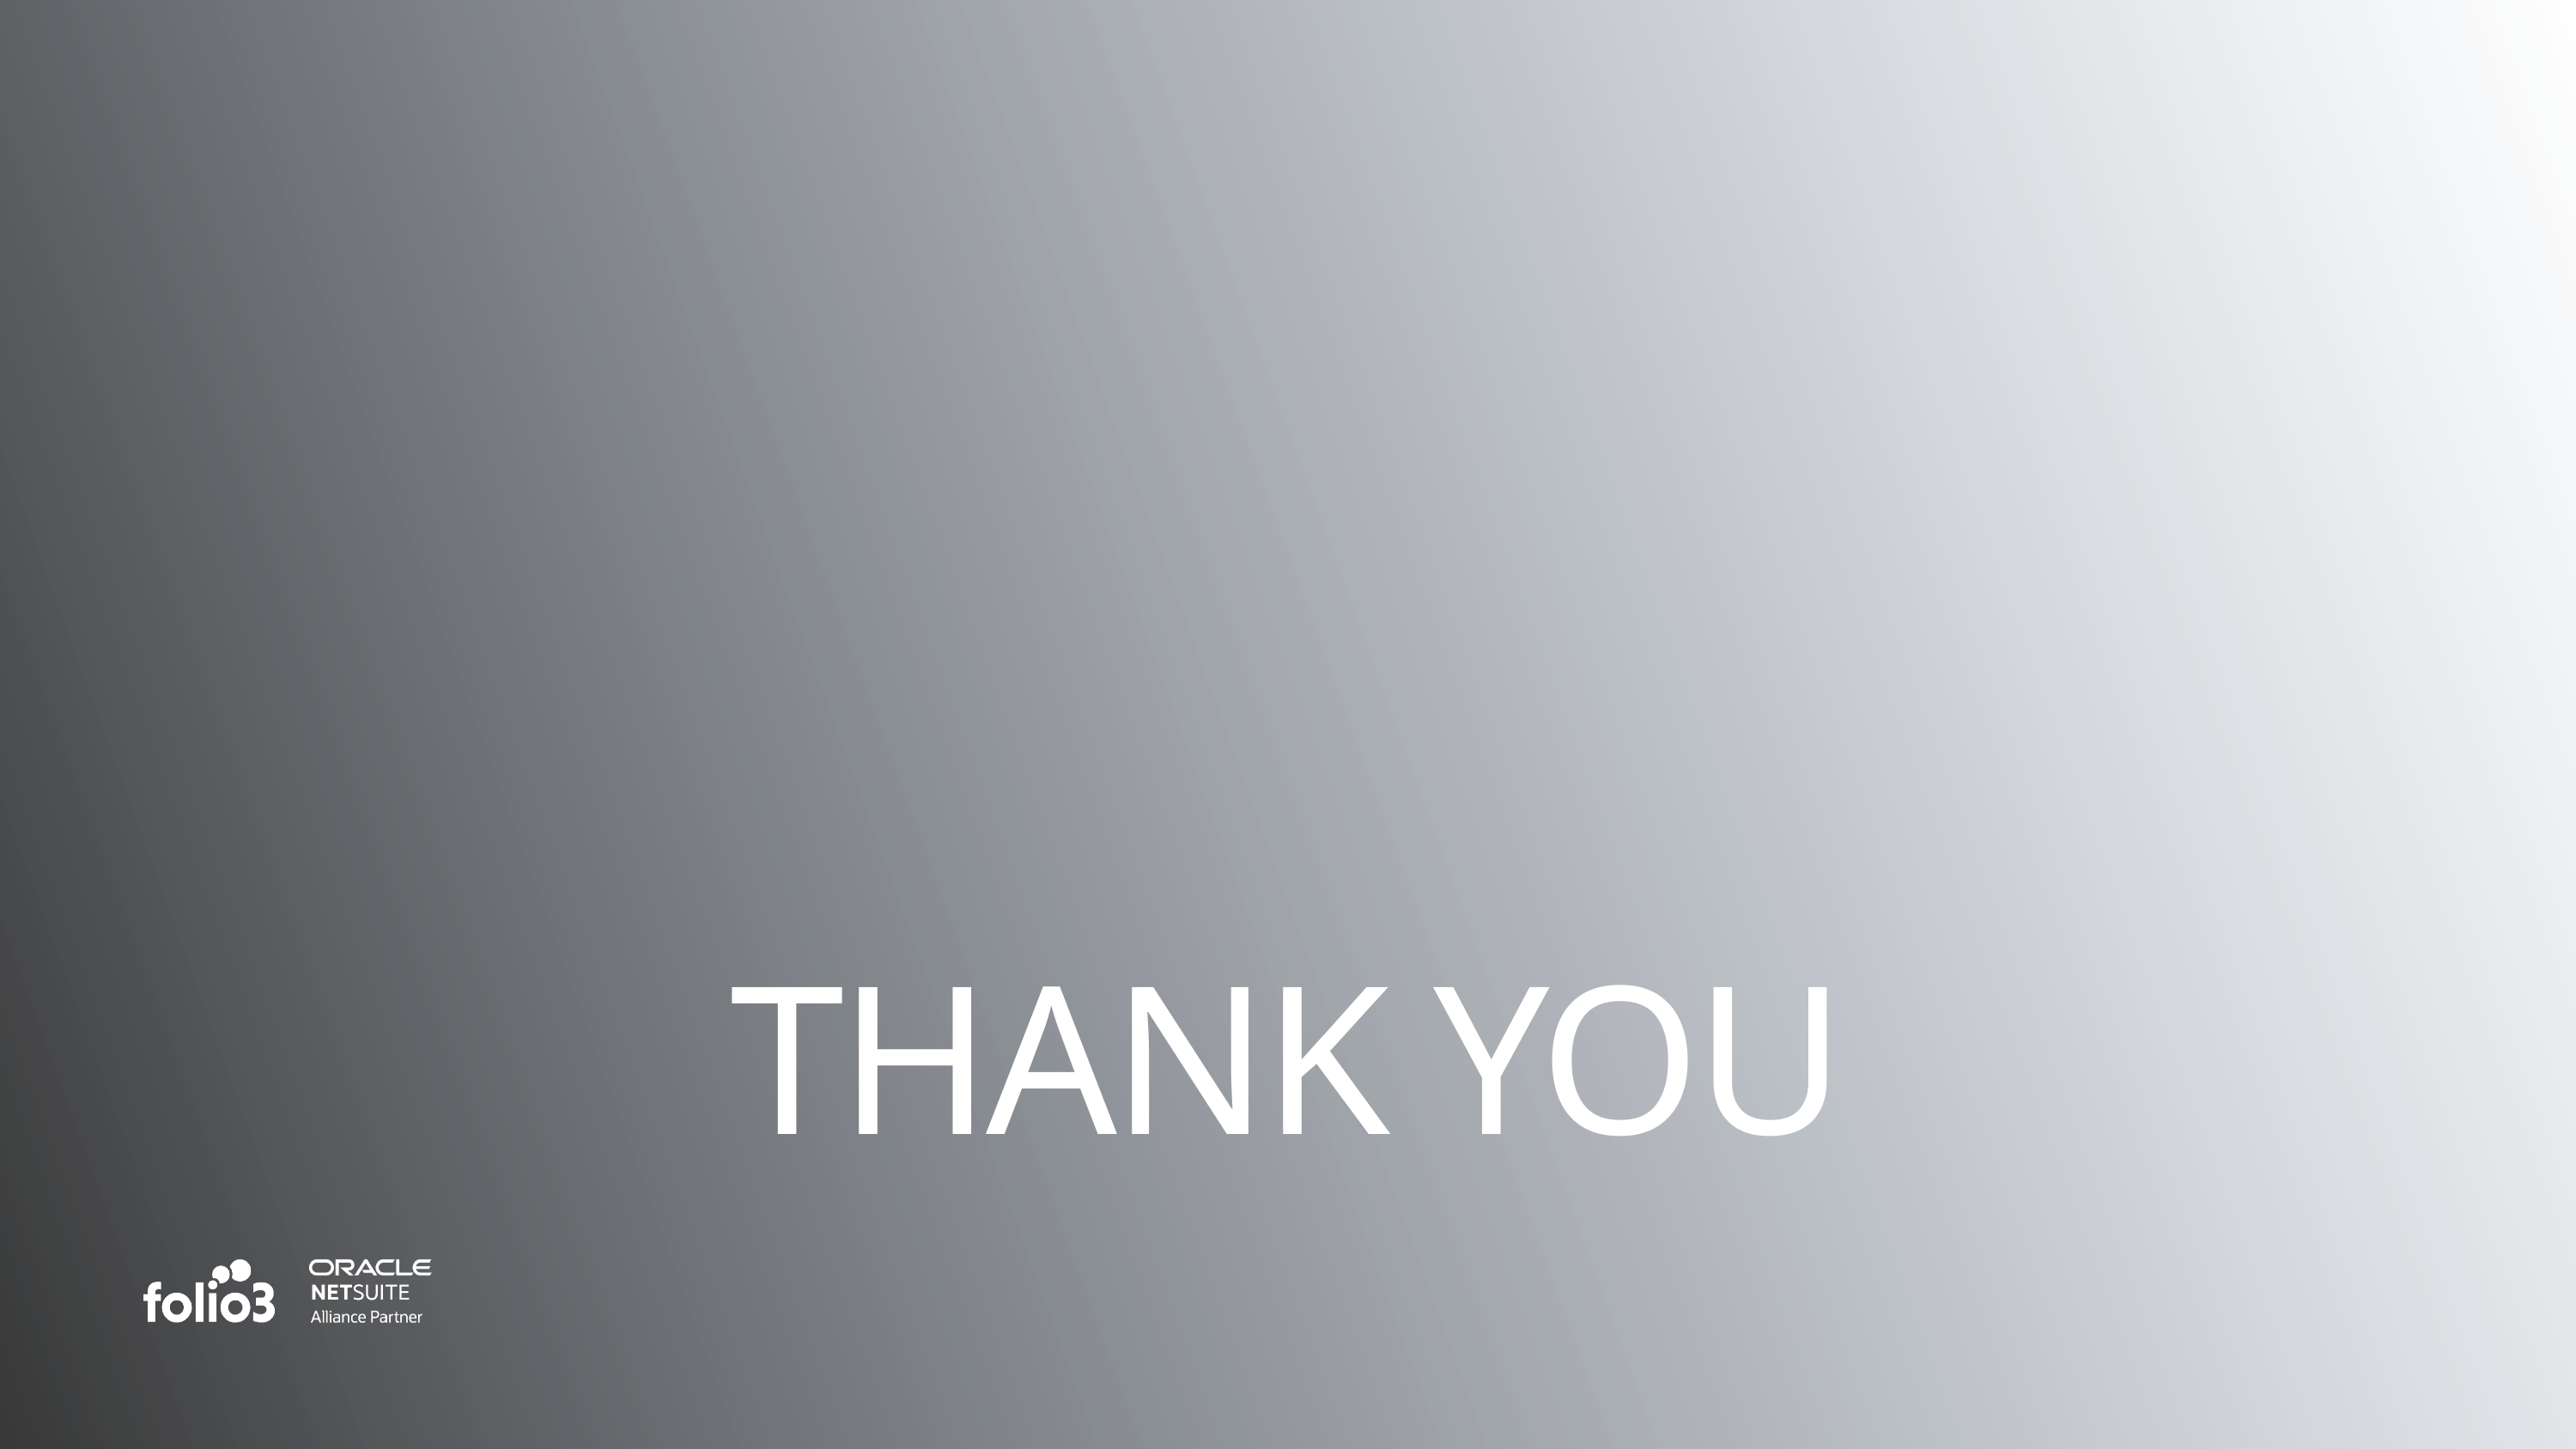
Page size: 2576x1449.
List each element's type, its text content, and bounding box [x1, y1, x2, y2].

text_box [0, 0, 2576, 1449]
text_box THANK YOU [717, 922, 1859, 1183]
picture [141, 1238, 434, 1346]
